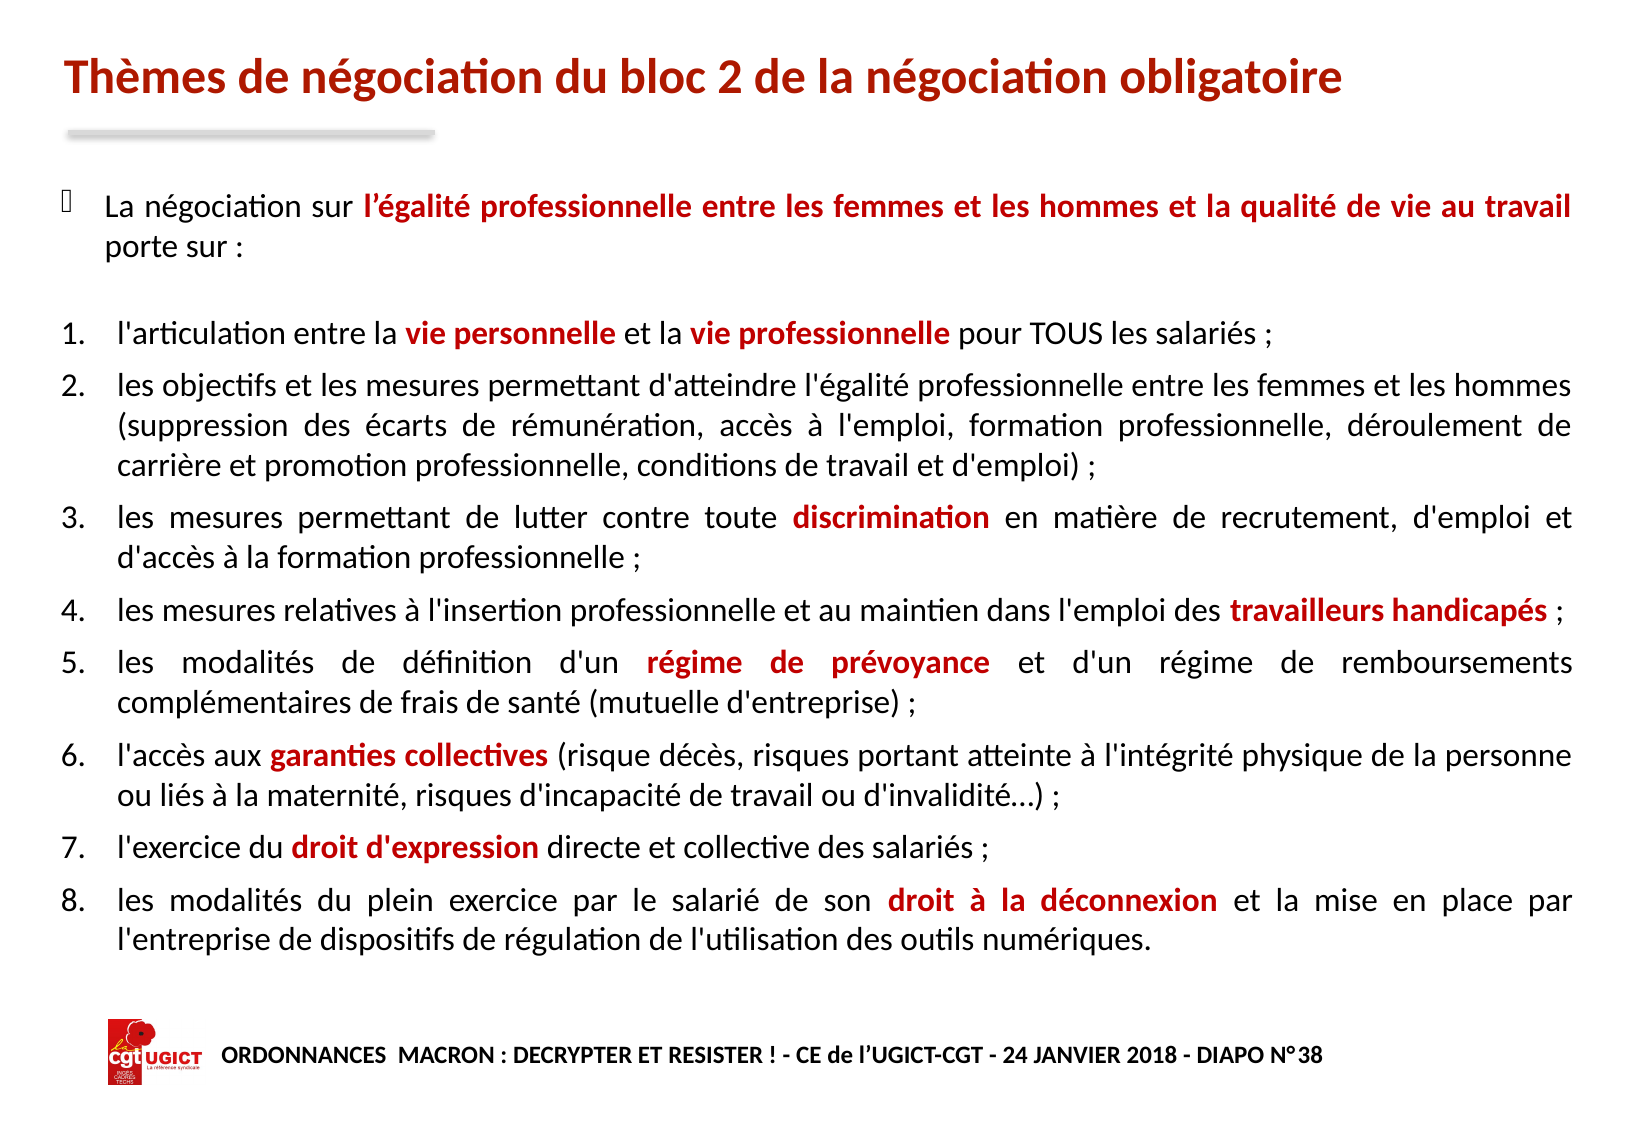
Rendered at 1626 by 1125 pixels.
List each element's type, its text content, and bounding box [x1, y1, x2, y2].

picture [108, 1019, 206, 1085]
title Thèmes de négociation du bloc 2 de la négociation obligatoire [49, 36, 1573, 122]
list La négociation sur l’égalité professionnelle entre les femmes et les hommes et la qualité de vie au travail porte sur : l'articulation entre la vie personnelle et la vie professionnelle pour TOUS les salariés ; les objectifs et les mesures permettant d'atteindre l'égalité professionnelle entre les femmes et les hommes (suppression des écarts de rémunération, accès à l'emploi, formation professionnelle, déroulement de carrière et promotion professionnelle, conditions de travail et d'emploi) ; les mesures permettant de lutter contre toute discrimination en matière de recrutement, d'emploi et d'accès à la formation professionnelle ; les mesures relatives à l'insertion professionnelle et au maintien dans l'emploi des travailleurs handicapés ; les modalités de définition d'un régime de prévoyance et d'un régime de remboursements complémentaires de frais de santé (mutuelle d'entreprise) ; l'accès aux garanties collectives (risque décès, risques portant atteinte à l'intégrité physique de la personne ou liés à la maternité, risques d'incapacité de travail ou d'invalidité…) ; l'exercice du droit d'expression directe et collective des salariés ; les modalités du plein exercice par le salarié de son droit à la déconnexion et la mise en place par l'entreprise de dispositifs de régulation de l'utilisation des outils numériques. [46, 177, 1589, 988]
